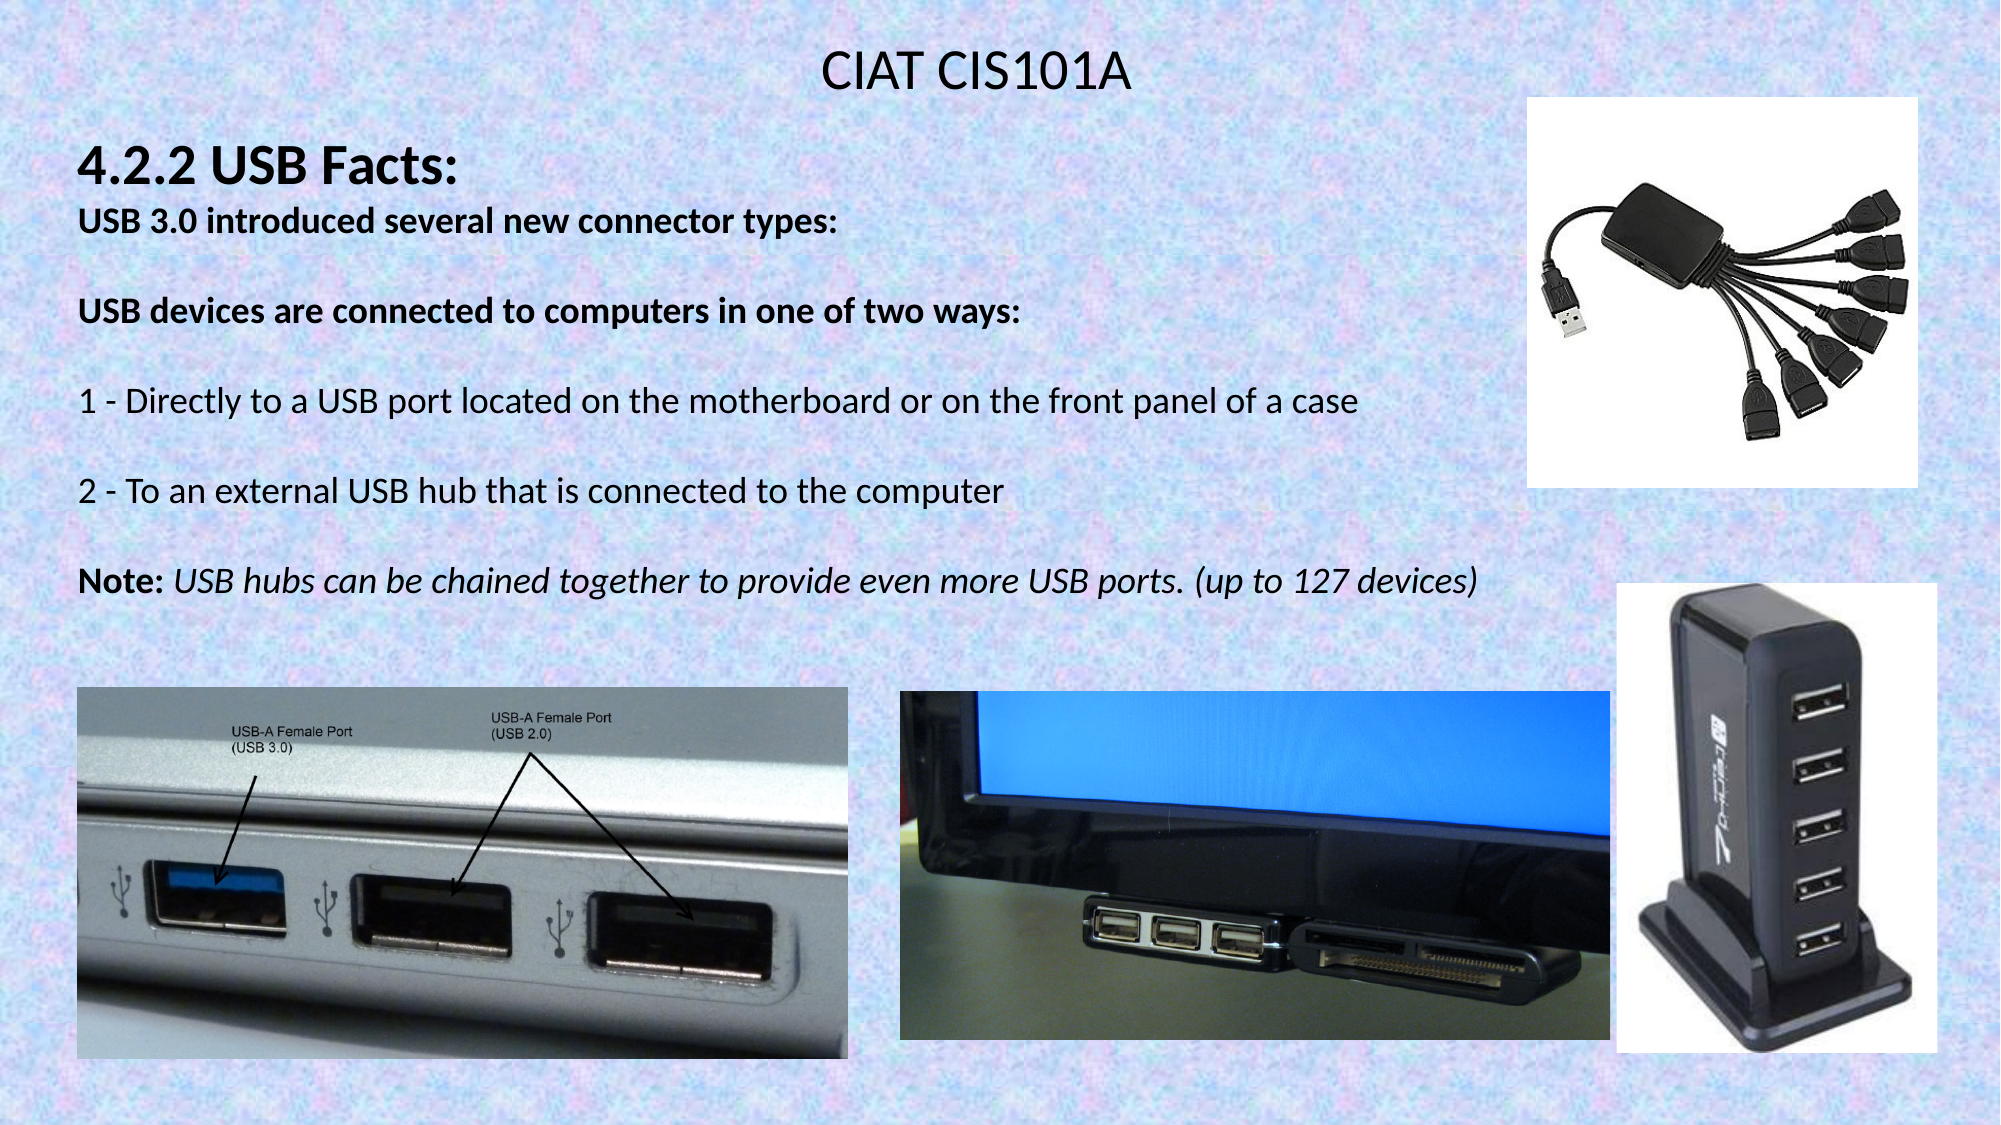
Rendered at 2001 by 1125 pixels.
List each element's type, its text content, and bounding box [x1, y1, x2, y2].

text_box 4.2.2 USB Facts: USB 3.0 introduced several new connector types: USB devices are connected to computers in one of two ways: 1 - Directly to a USB port located on the motherboard or on the front panel of a case 2 - To an external USB hub that is connected to the computer Note: USB hubs can be chained together to provide even more USB ports. (up to 127 devices) [63, 118, 1907, 609]
picture [0, 0, 2001, 1125]
text_box CIAT CIS101A [785, 24, 1169, 109]
